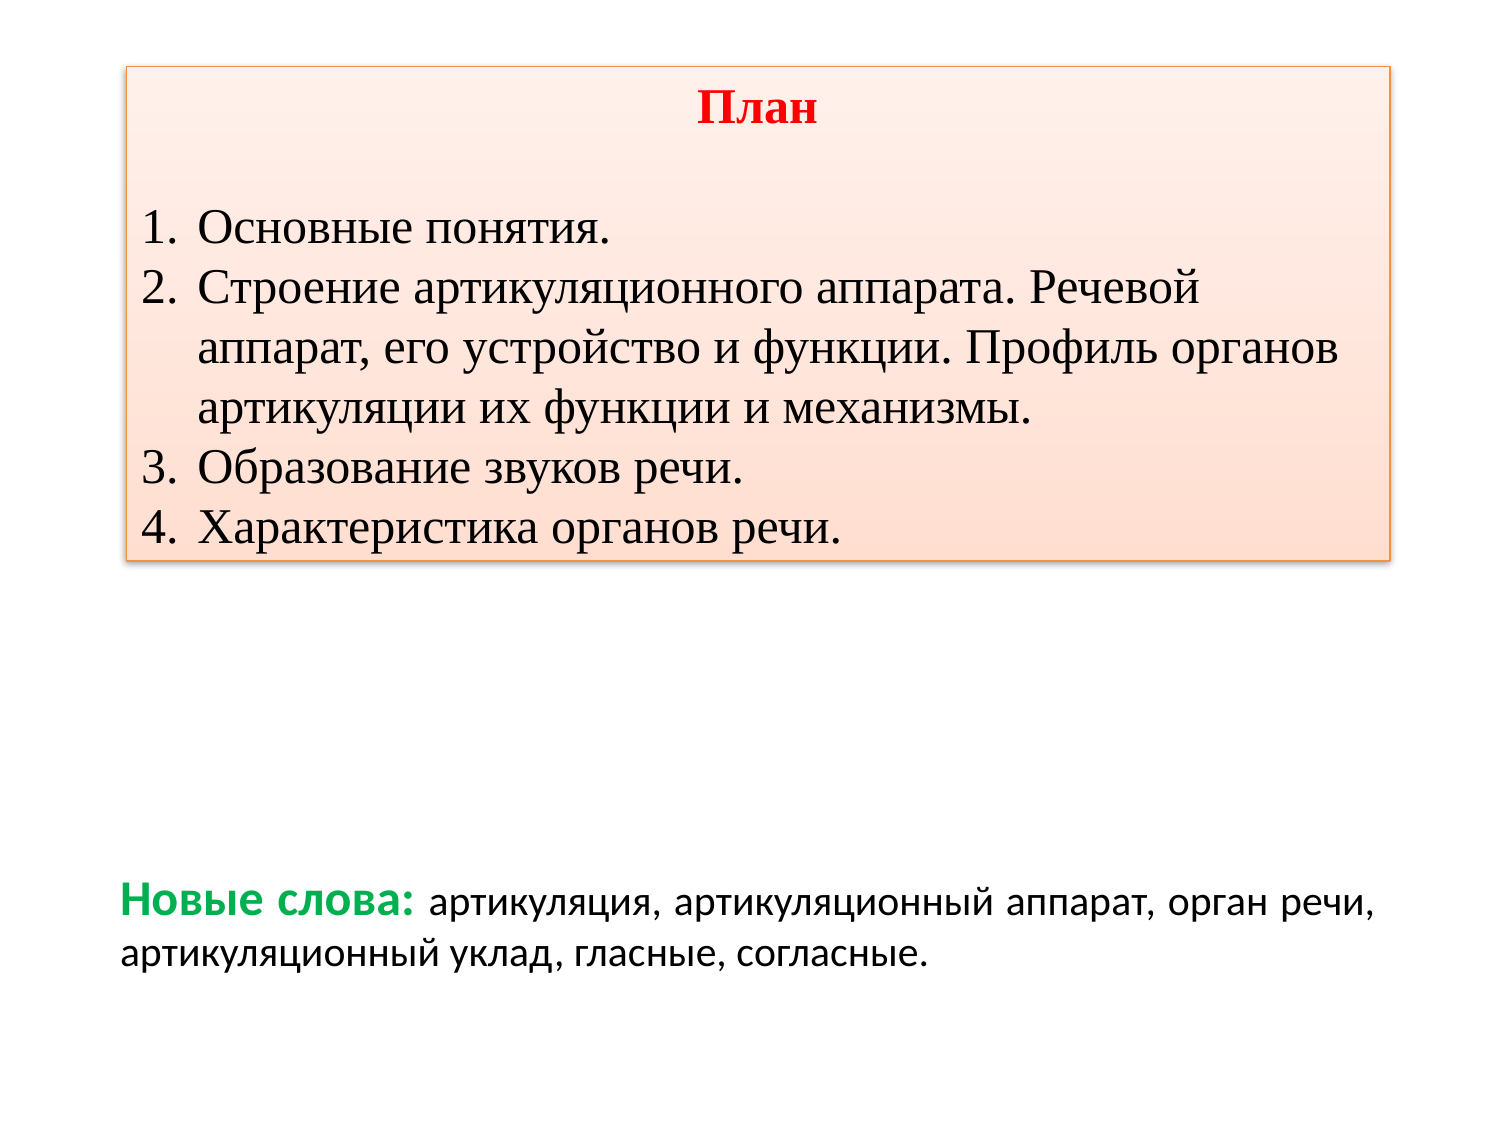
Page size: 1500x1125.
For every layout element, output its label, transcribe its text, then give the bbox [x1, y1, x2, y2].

text_box План Основные понятия. Строение артикуляционного аппарата. Речевой аппарат, его устройство и функции. Профиль органов артикуляции их функции и механизмы. Образование звуков речи. Характеристика органов речи. [126, 66, 1391, 562]
text_box Новые слова: артикуляция, артикуляционный аппарат, орган речи, артикуляционный уклад, гласные, согласные. [105, 857, 1391, 983]
